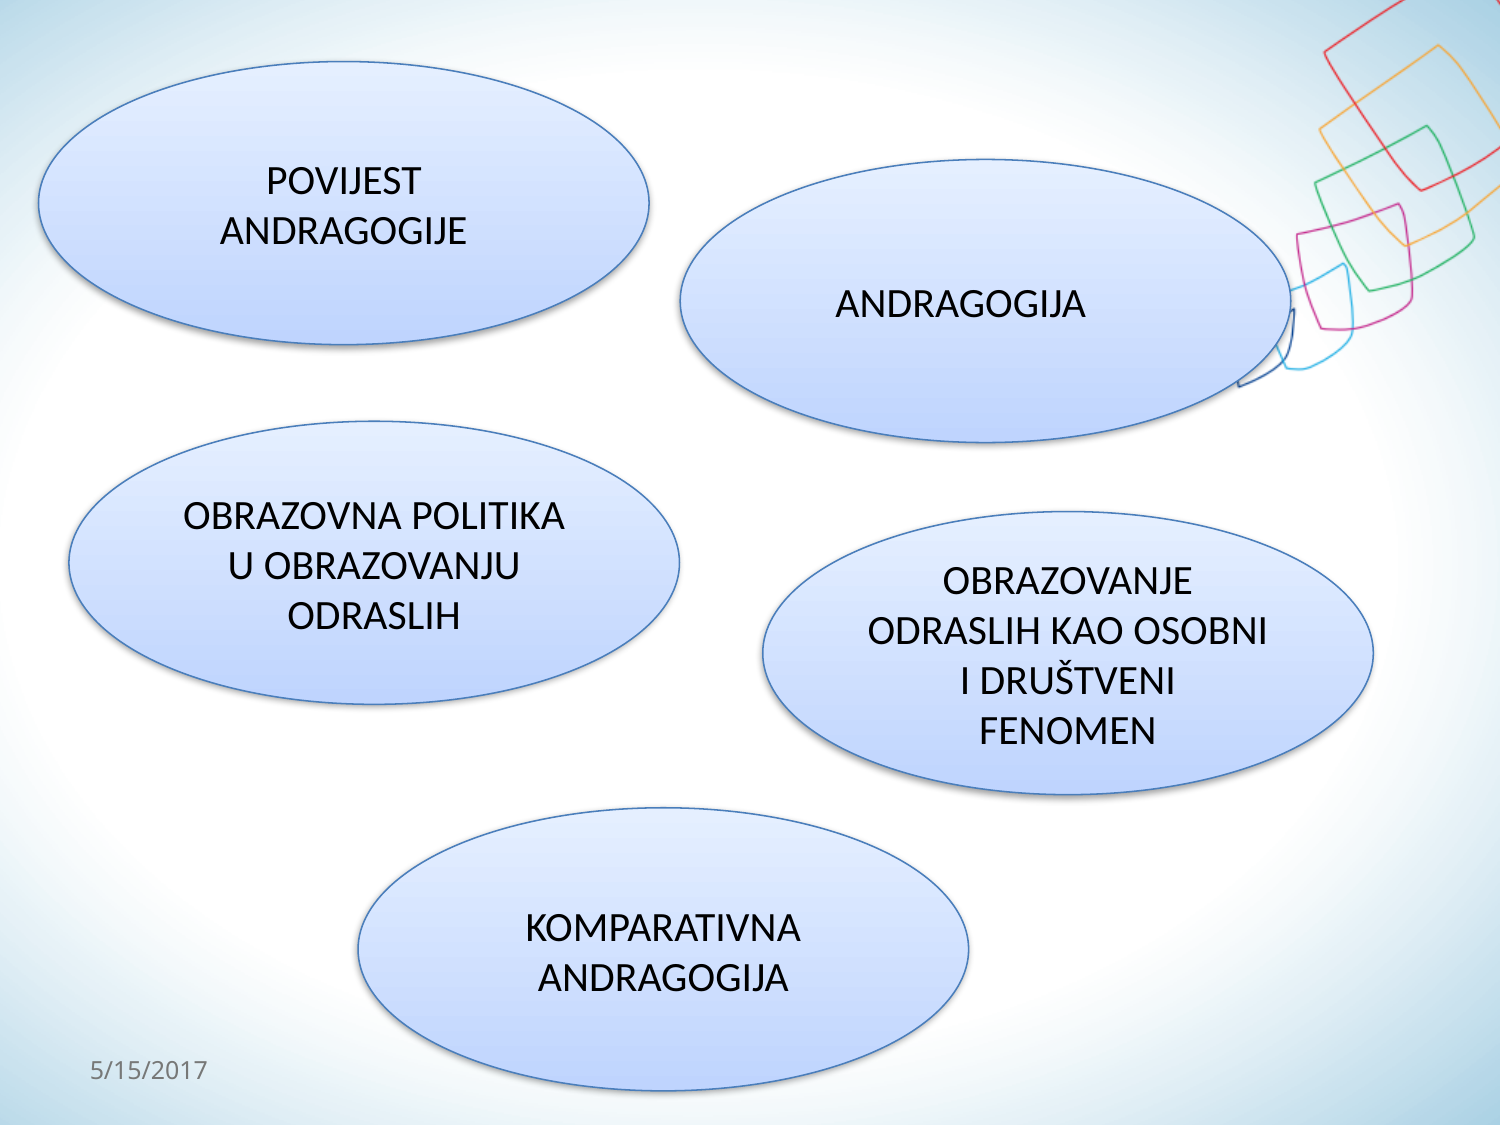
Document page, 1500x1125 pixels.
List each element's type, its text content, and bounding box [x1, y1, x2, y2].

text_box ANDRAGOGIJA [679, 158, 1292, 444]
text_box OBRAZOVNA POLITIKA U OBRAZOVANJU ODRASLIH [68, 420, 681, 706]
text_box KOMPARATIVNA ANDRAGOGIJA [357, 806, 970, 1092]
text_box POVIJEST ANDRAGOGIJE [37, 60, 650, 346]
text_box OBRAZOVANJE ODRASLIH KAO OSOBNI I DRUŠTVENI FENOMEN [761, 510, 1375, 796]
